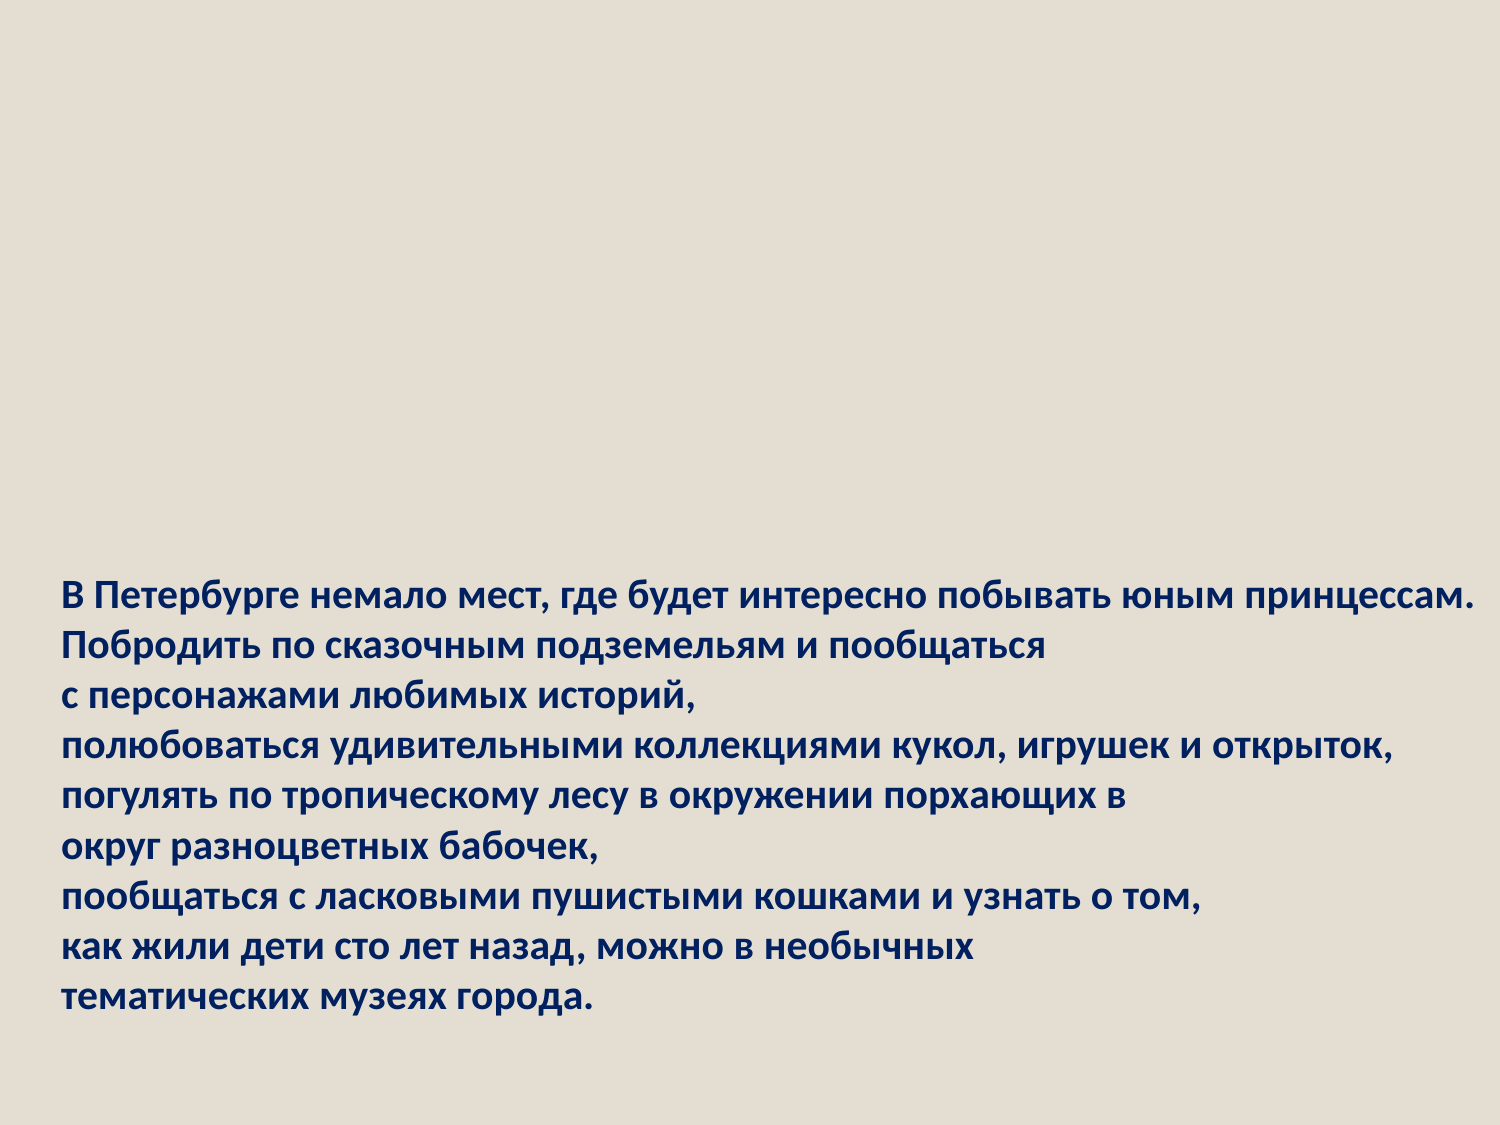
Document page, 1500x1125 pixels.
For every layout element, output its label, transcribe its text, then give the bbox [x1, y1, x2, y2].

text_box В Петербурге немало мест, где будет интересно побывать юным принцессам. Побродить по сказочным подземельям и пообщаться с персонажами любимых историй, полюбоваться удивительными коллекциями кукол, игрушек и открыток, погулять по тропическому лесу в окружении порхающих в округ разноцветных бабочек, пообщаться с ласковыми пушистыми кошками и узнать о том, как жили дети сто лет назад, можно в необычных тематических музеях города. [46, 559, 1500, 1025]
